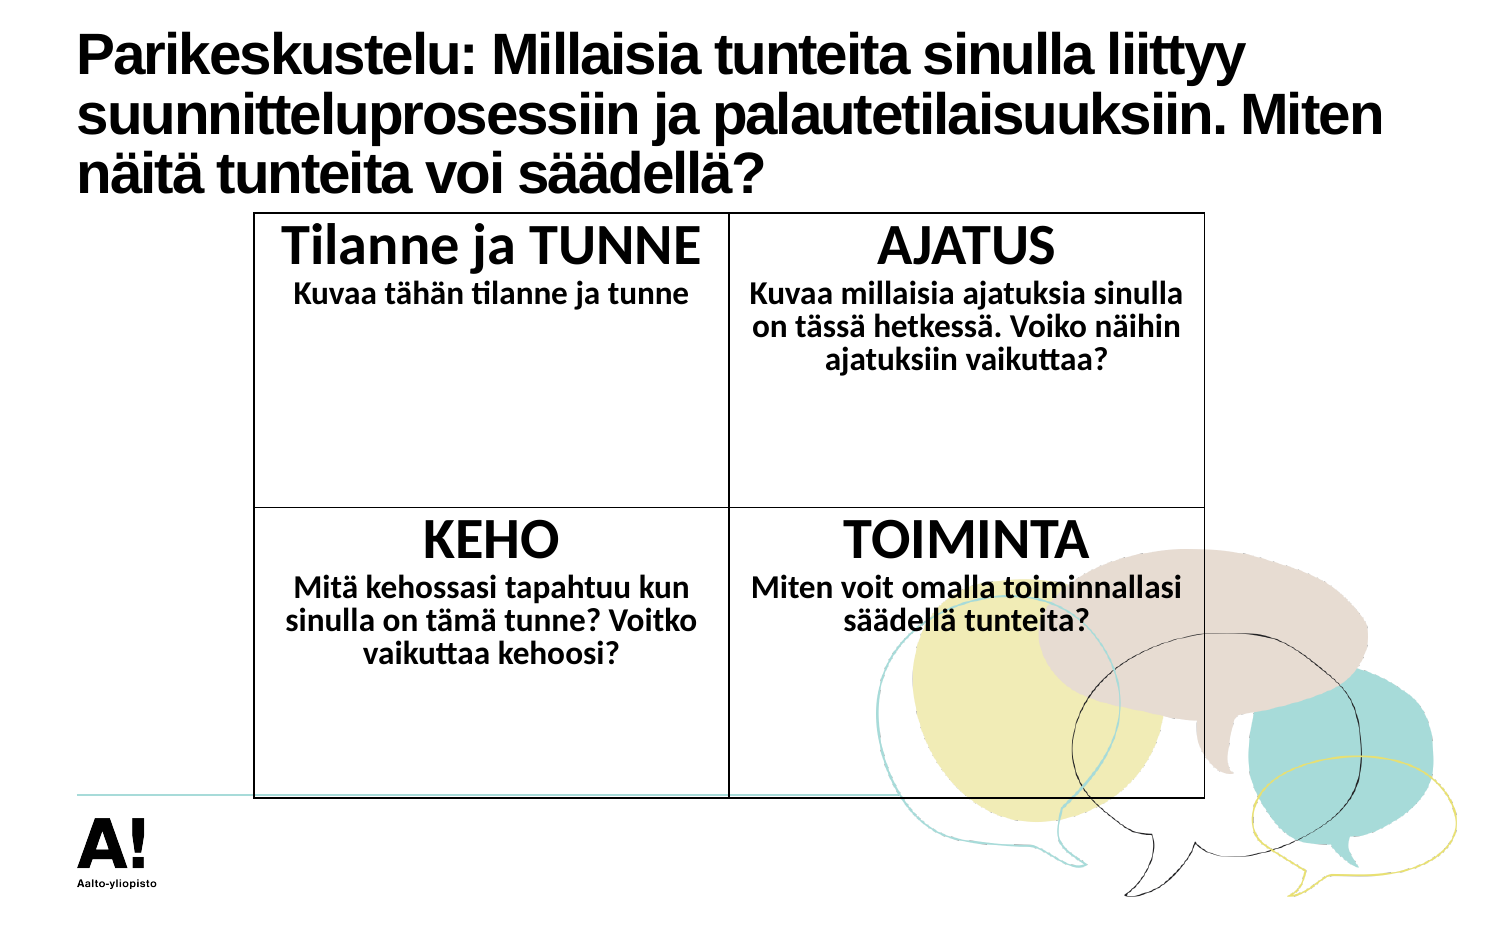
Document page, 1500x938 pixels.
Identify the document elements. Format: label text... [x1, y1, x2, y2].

title Parikeskustelu: Millaisia tunteita sinulla liittyy suunnitteluprosessiin ja palautetilaisuuksiin. Miten näitä tunteita voi säädellä? [76, 26, 1424, 208]
table_header AJATUS Kuvaa millaisia ajatuksia sinulla on tässä hetkessä. Voiko näihin ajatuksiin vaikuttaa? [730, 214, 1204, 507]
table_header Tilanne ja TUNNE Kuvaa tähän tilanne ja tunne [255, 214, 728, 507]
picture [54, 804, 175, 903]
picture [876, 549, 1457, 897]
table_cell TOIMINTA Miten voit omalla toiminnallasi säädellä tunteita? [730, 508, 1204, 797]
table_cell KEHO Mitä kehossasi tapahtuu kun sinulla on tämä tunne? Voitko vaikuttaa kehoosi? [255, 508, 728, 797]
